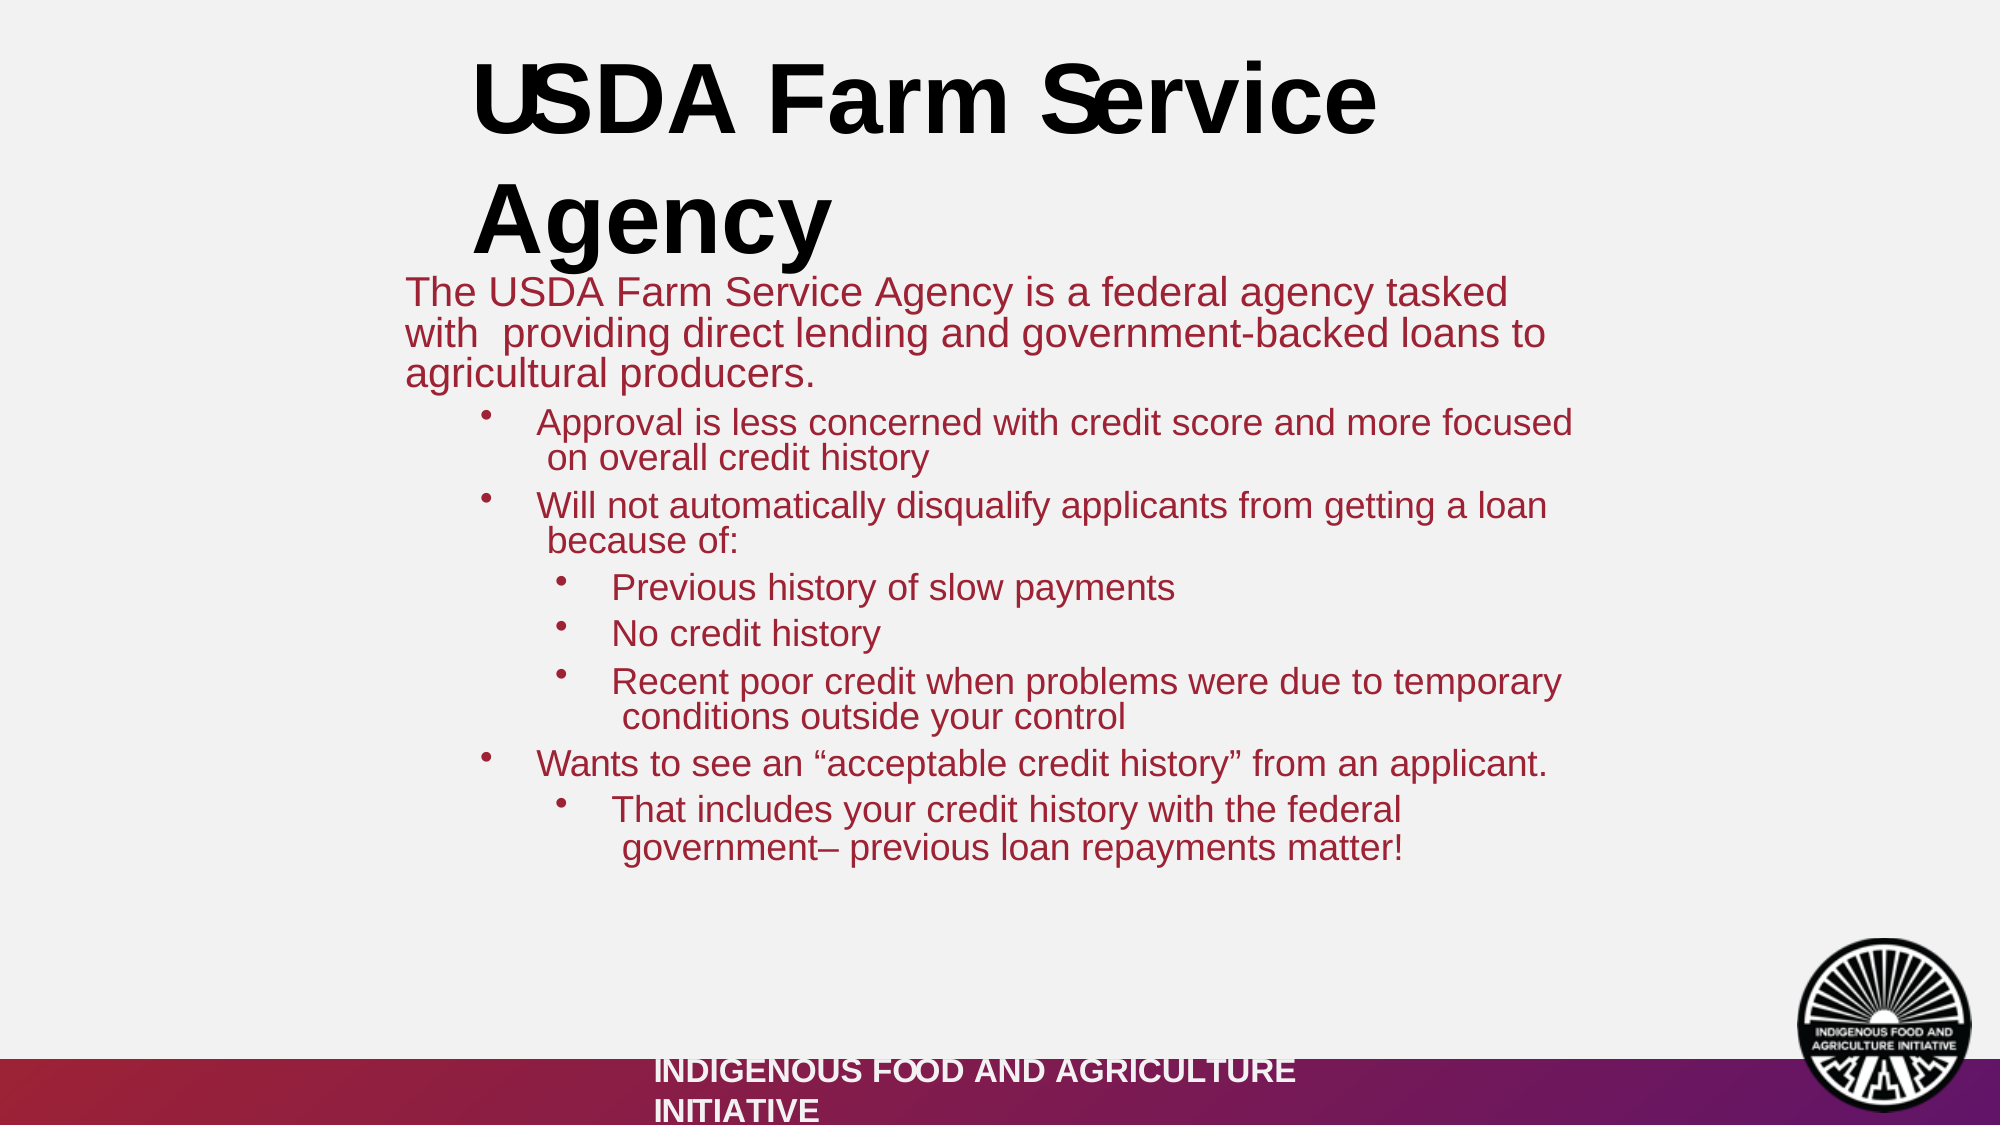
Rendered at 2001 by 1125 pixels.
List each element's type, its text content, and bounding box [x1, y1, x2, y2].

text_box The USDA Farm Service Agency is a federal agency tasked with providing direct lending and government-backed loans to agricultural producers. Approval is less concerned with credit score and more focused on overall credit history Will not automatically disqualify applicants from getting a loan because of: Previous history of slow payments No credit history Recent poor credit when problems were due to temporary conditions outside your control Wants to see an “acceptable credit history” from an applicant. That includes your credit history with the federal government– previous loan repayments matter! [402, 263, 1593, 868]
picture [1797, 938, 1972, 1113]
title USDA Farm Service Agency [469, 31, 1513, 263]
footer INDIGENOUS FOOD AND AGRICULTURE INITIATIVE [651, 868, 1349, 1125]
